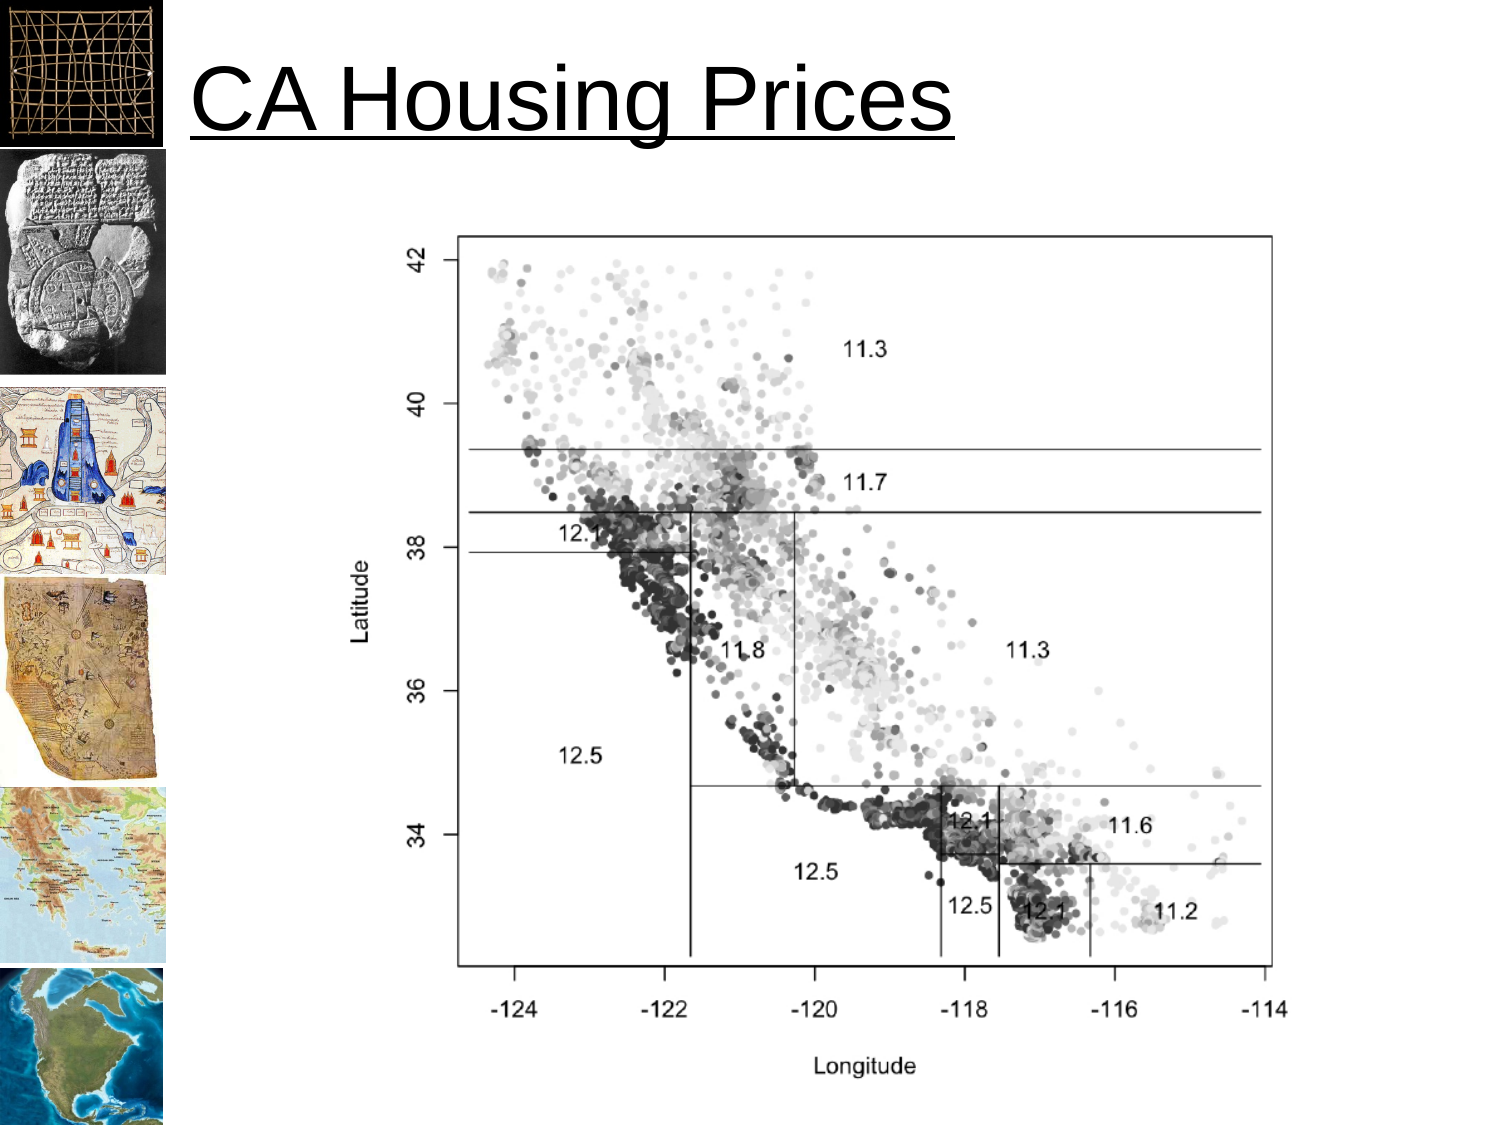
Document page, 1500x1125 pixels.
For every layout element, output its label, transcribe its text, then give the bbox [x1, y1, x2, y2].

picture [324, 224, 1293, 1087]
picture [0, 387, 166, 963]
picture [0, 149, 166, 375]
picture [0, 968, 163, 1125]
title CA Housing Prices [174, 0, 1475, 188]
picture [0, 0, 163, 147]
